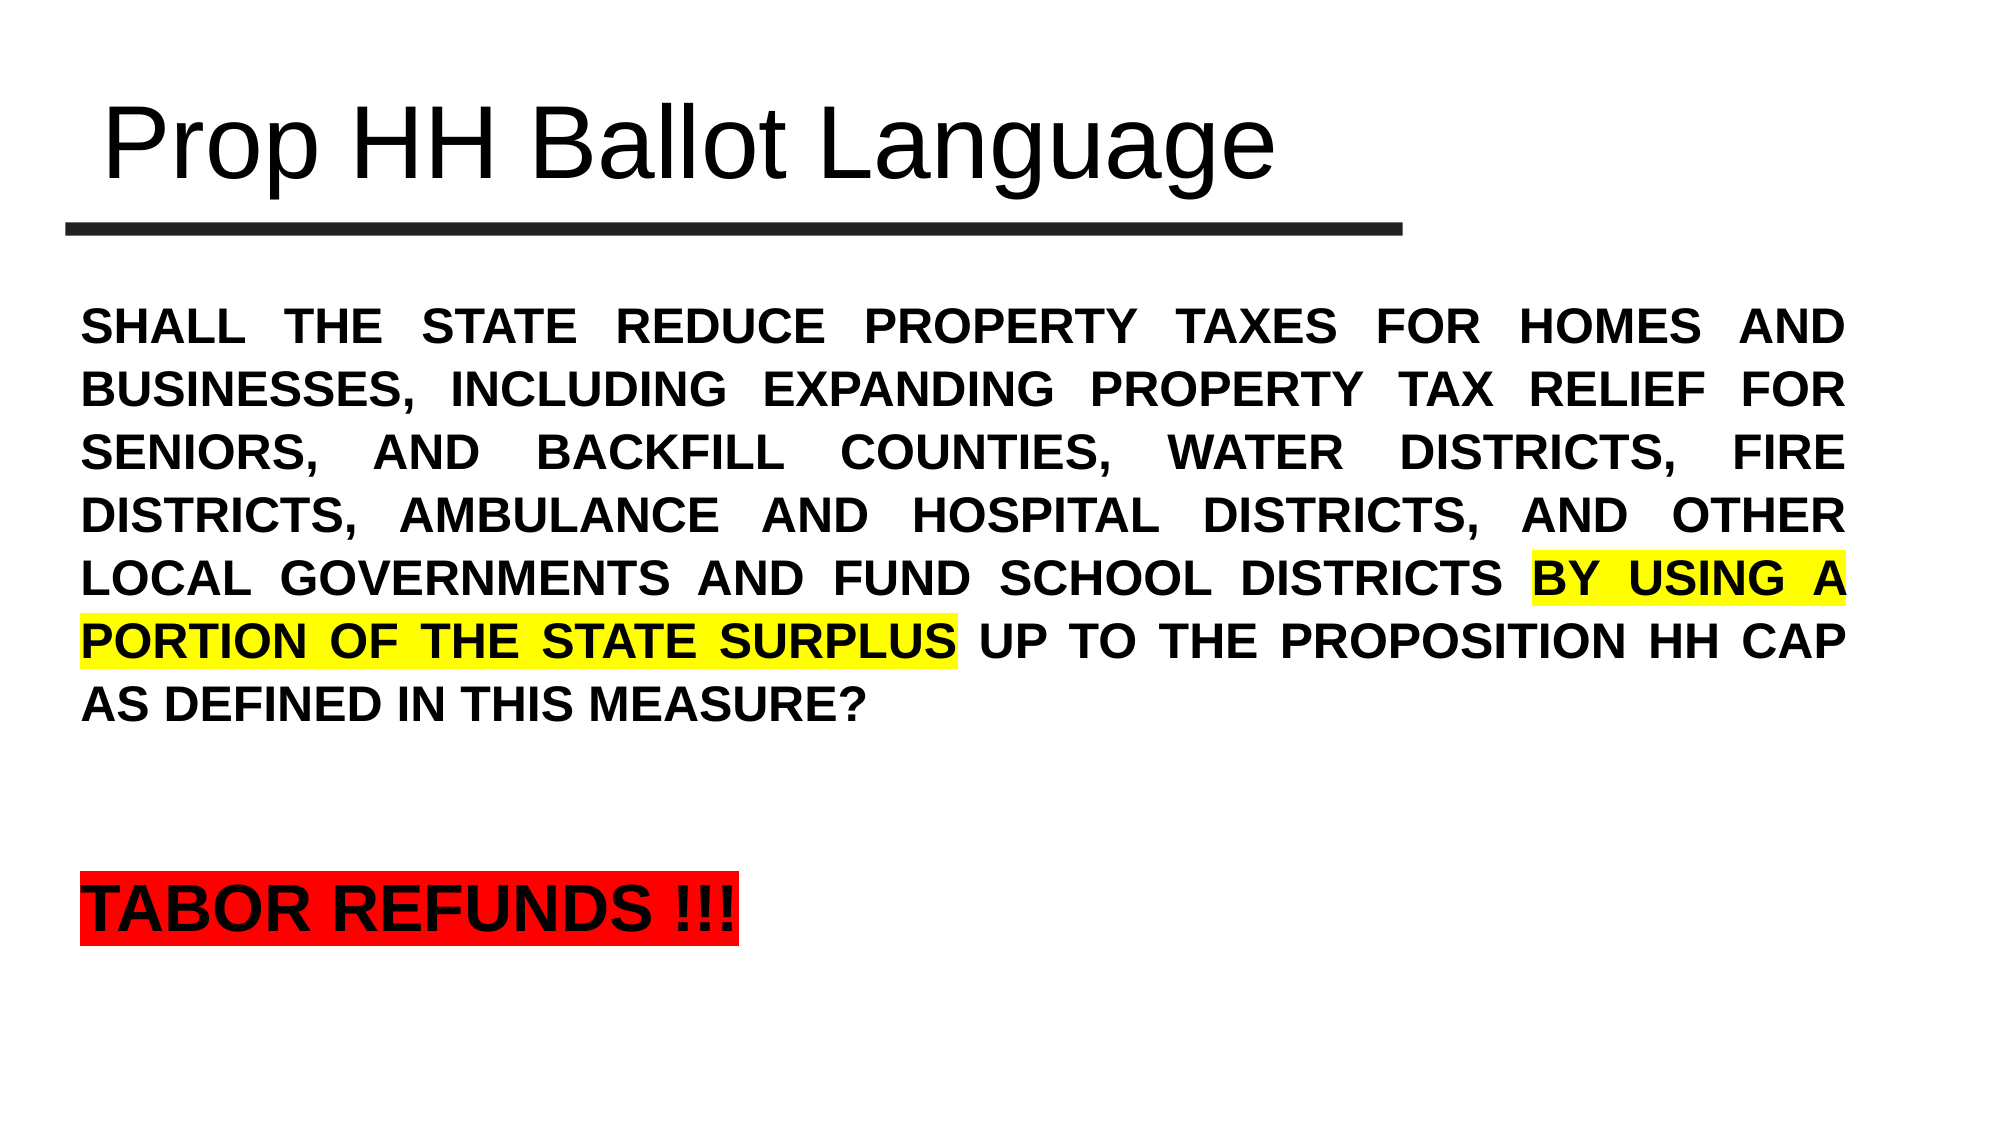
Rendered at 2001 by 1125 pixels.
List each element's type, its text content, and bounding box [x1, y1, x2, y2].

text_box [65, 222, 1403, 236]
title Prop HH Ballot Language [86, 80, 1733, 209]
list SHALL THE STATE REDUCE PROPERTY TAXES FOR HOMES AND BUSINESSES, INCLUDING EXPANDING PROPERTY TAX RELIEF FOR SENIORS, AND BACKFILL COUNTIES, WATER DISTRICTS, FIRE DISTRICTS, AMBULANCE AND HOSPITAL DISTRICTS, AND OTHER LOCAL GOVERNMENTS AND FUND SCHOOL DISTRICTS BY USING A PORTION OF THE STATE SURPLUS UP TO THE PROPOSITION HH CAP AS DEFINED IN THIS MEASURE? TABOR REFUNDS !!! [65, 283, 1862, 1058]
